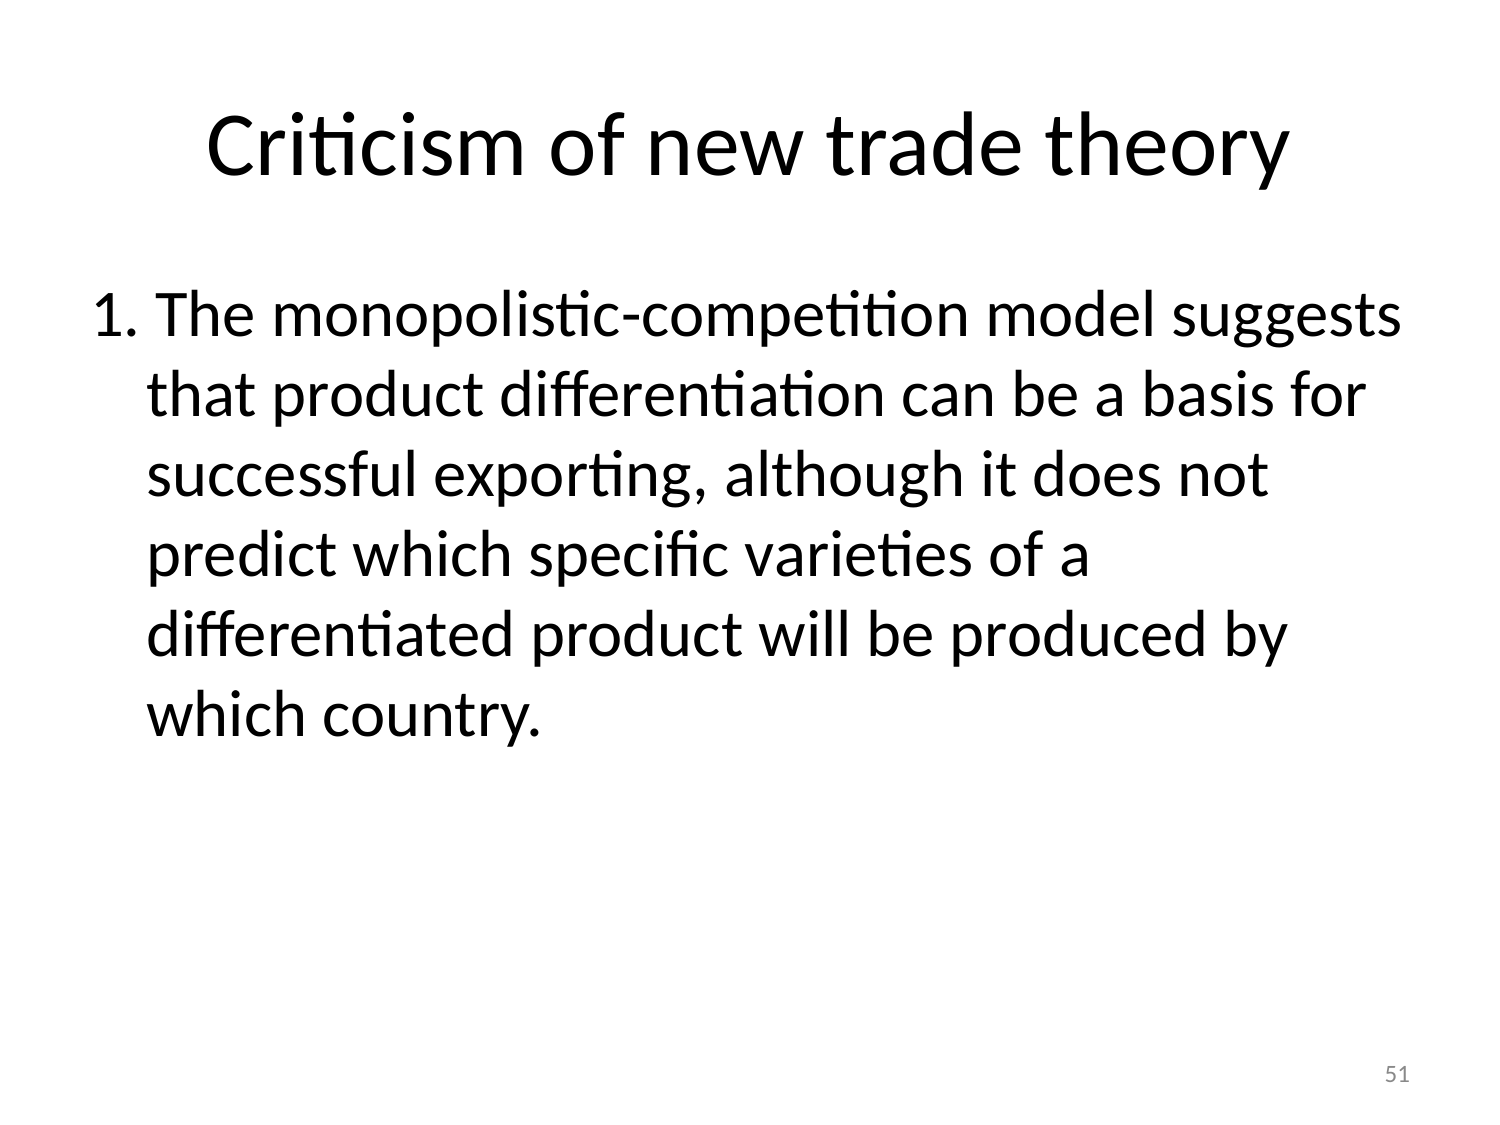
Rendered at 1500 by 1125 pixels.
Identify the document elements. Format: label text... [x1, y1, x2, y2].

slide_number 51 [1074, 1042, 1425, 1103]
list 1. The monopolistic-competition model suggests that product differentiation can be a basis for successful exporting, although it does not predict which specific varieties of a differentiated product will be produced by which country. [75, 262, 1425, 1005]
title Criticism of new trade theory [75, 45, 1425, 233]
